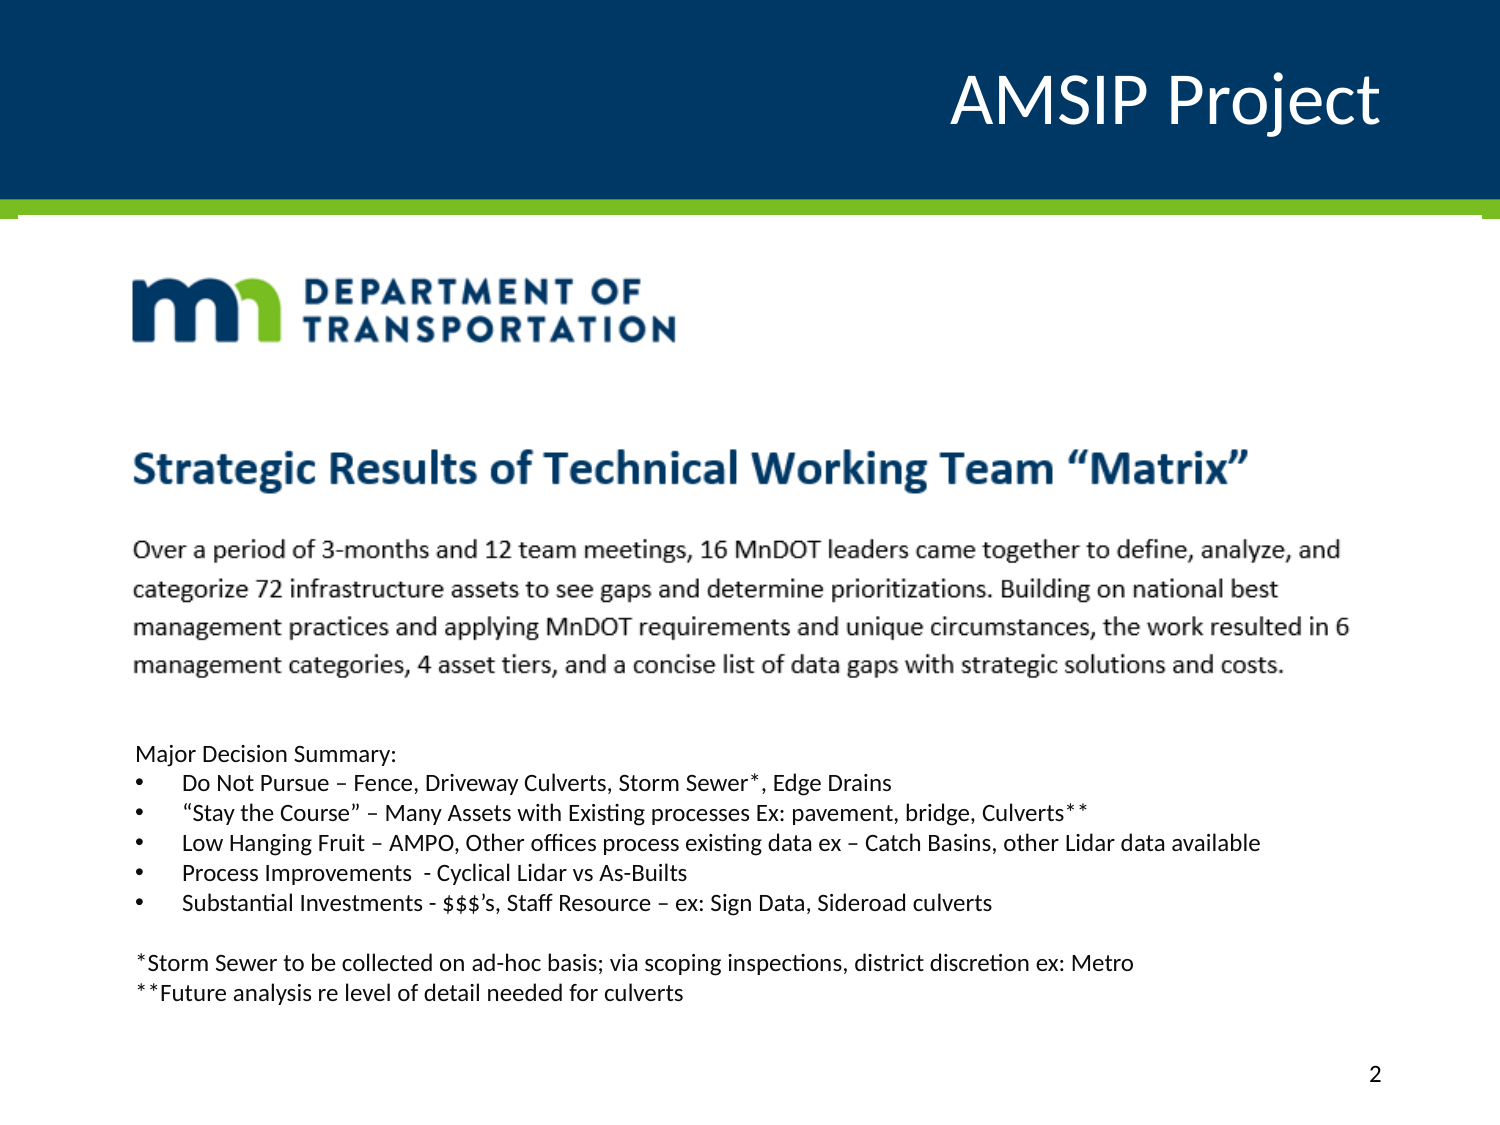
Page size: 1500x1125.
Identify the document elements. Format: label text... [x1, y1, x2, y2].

title AMSIP Project [103, 24, 1397, 175]
slide_number 2 [1216, 1049, 1397, 1103]
text_box Major Decision Summary: Do Not Pursue – Fence, Driveway Culverts, Storm Sewer*, Edge Drains “Stay the Course” – Many Assets with Existing processes Ex: pavement, bridge, Culverts** Low Hanging Fruit – AMPO, Other offices process existing data ex – Catch Basins, other Lidar data available Process Improvements - Cyclical Lidar vs As-Builts Substantial Investments - $$$’s, Staff Resource – ex: Sign Data, Sideroad culverts *Storm Sewer to be collected on ad-hoc basis; via scoping inspections, district discretion ex: Metro **Future analysis re level of detail needed for culverts [120, 730, 1445, 1049]
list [18, 215, 1482, 730]
